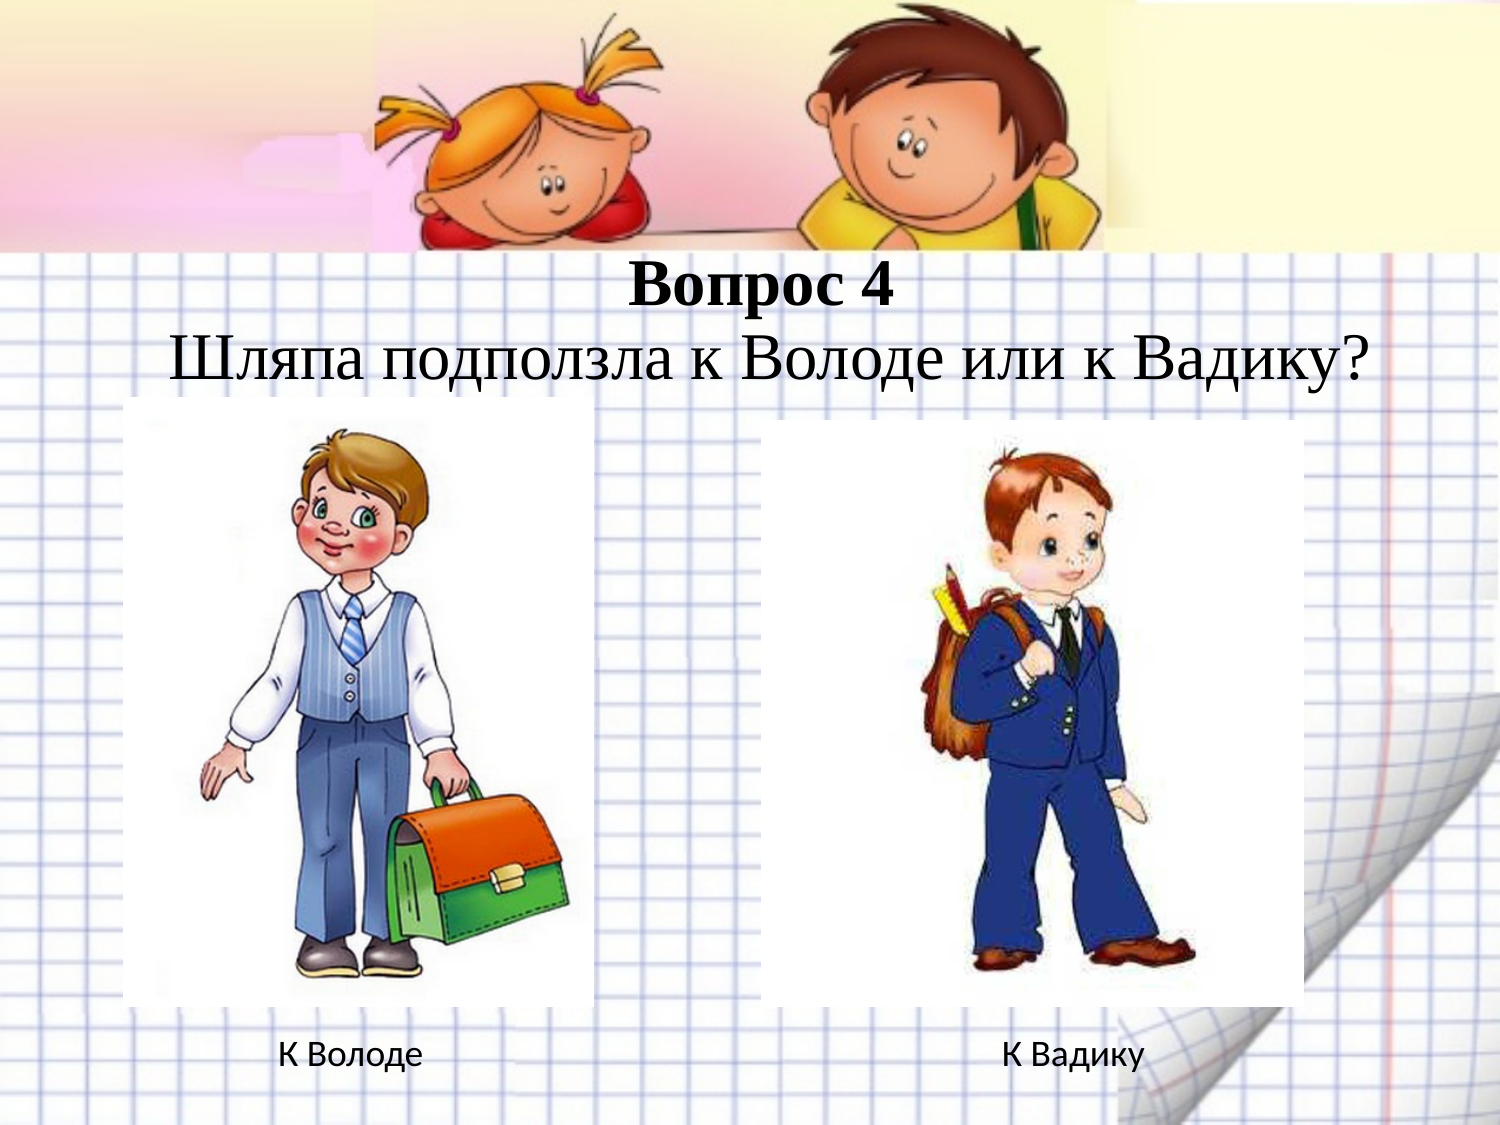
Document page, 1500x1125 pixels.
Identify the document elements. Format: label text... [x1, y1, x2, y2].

text_box К Володе [263, 1021, 447, 1081]
list Шляпа подползла к Володе или к Вадику? [123, 305, 1474, 1048]
picture [0, 0, 1500, 1125]
title Вопрос 4 [86, 184, 1437, 372]
text_box К Вадику [987, 1021, 1169, 1081]
